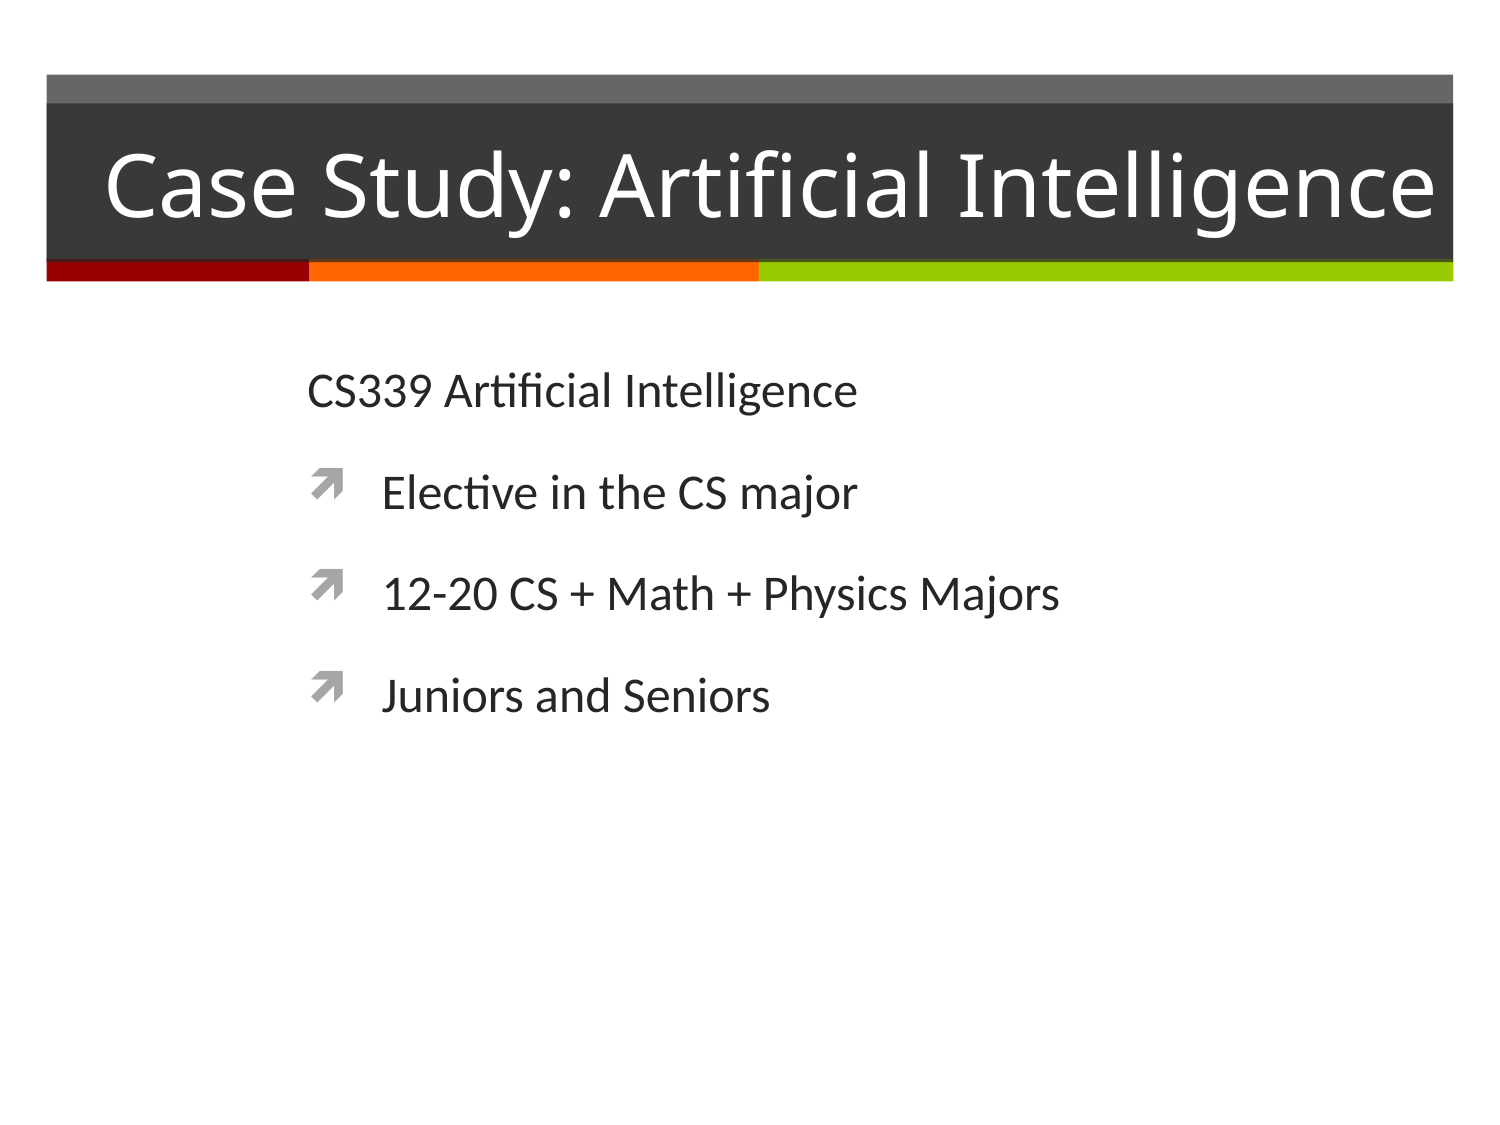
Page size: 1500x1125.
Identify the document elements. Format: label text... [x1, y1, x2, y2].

title Case Study: Artificial Intelligence [46, 103, 1454, 263]
list CS339 Artificial Intelligence Elective in the CS major 12-20 CS + Math + Physics Majors Juniors and Seniors [292, 350, 1454, 1005]
